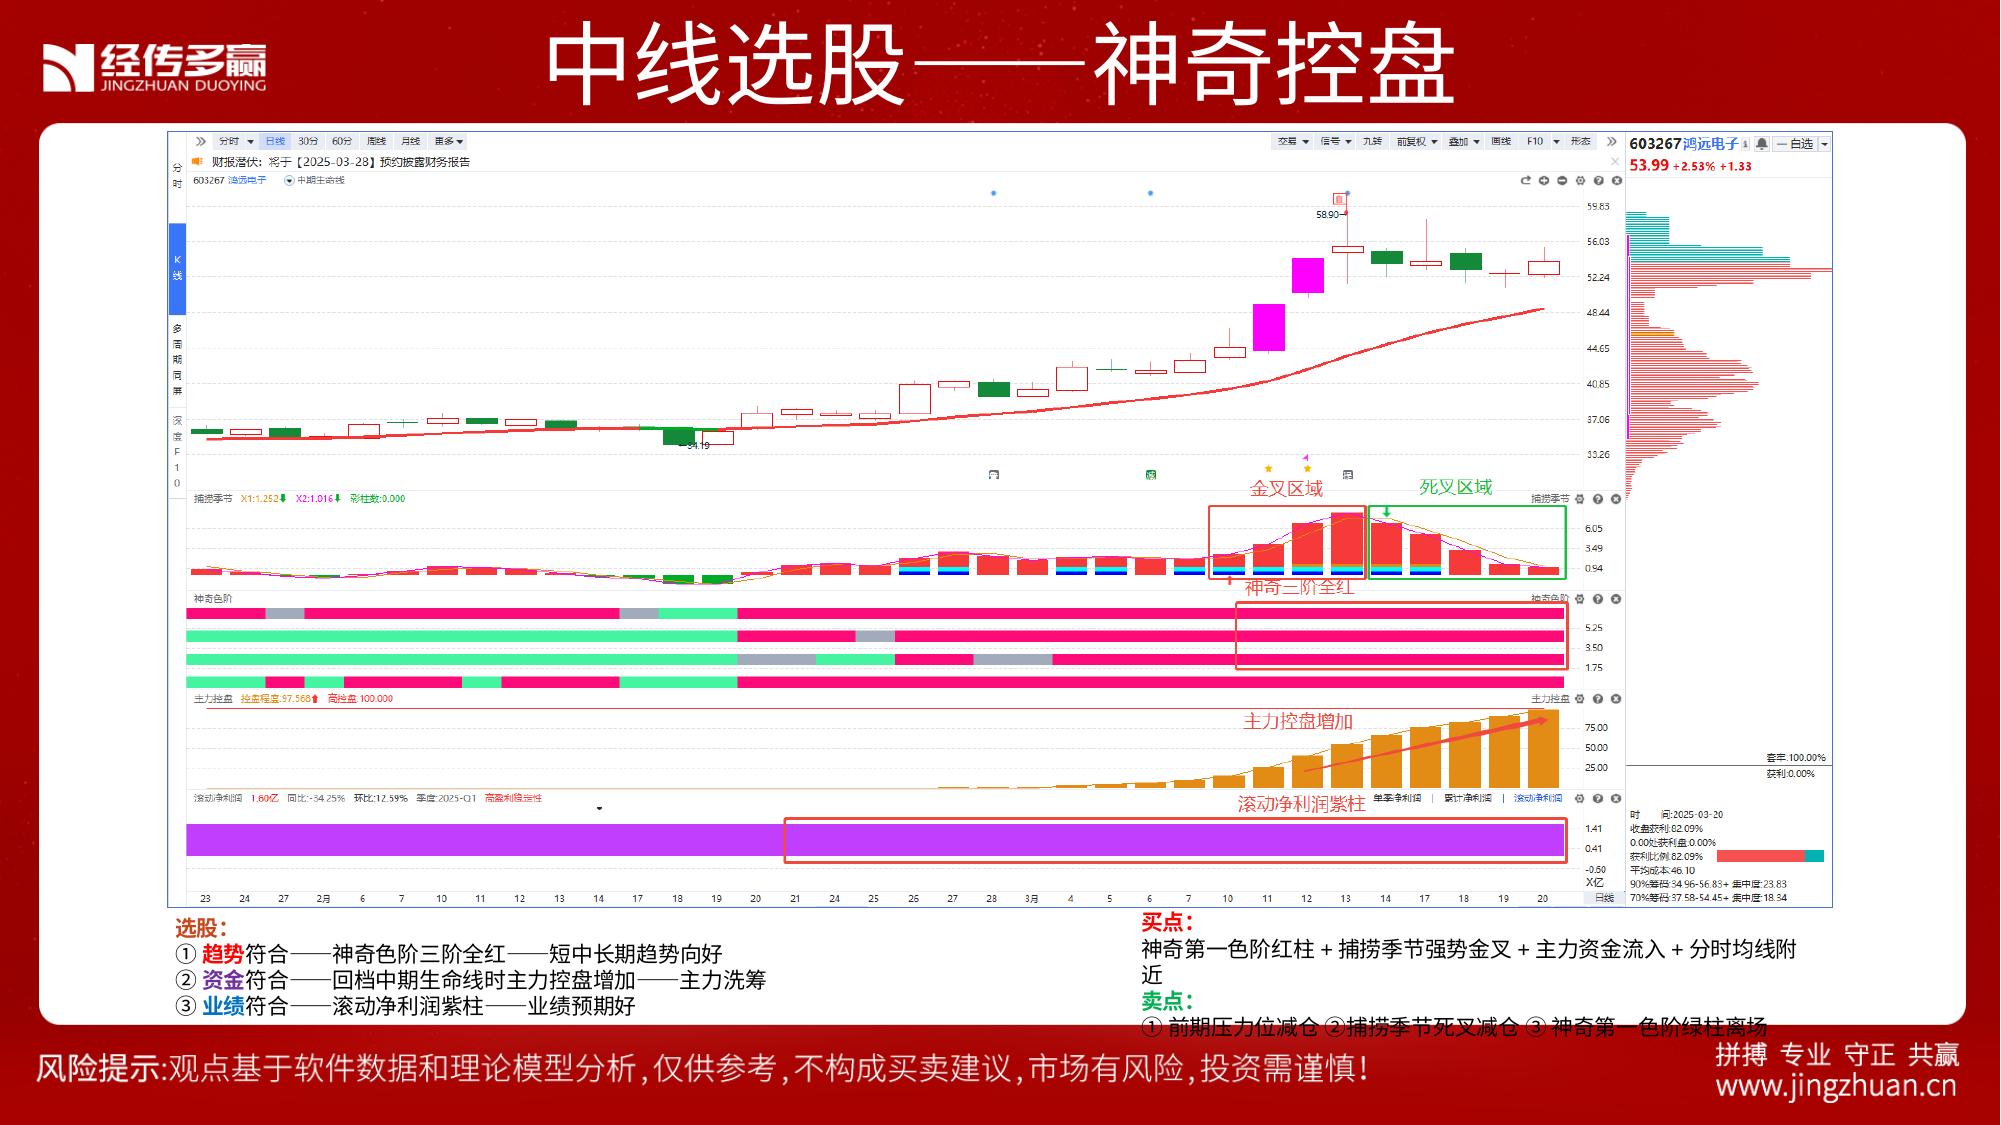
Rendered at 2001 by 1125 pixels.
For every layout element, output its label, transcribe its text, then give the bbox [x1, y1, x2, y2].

text_box 选股： ①趋势符合——神奇色阶三阶全红——短中长期趋势向好 ②资金符合——回档中期生命线时主力控盘增加——主力洗筹 ③业绩符合——滚动净利润紫柱——业绩预期好 [160, 907, 906, 1027]
picture [0, 120, 2000, 1125]
text_box 买点： 神奇第一色阶红柱+捕捞季节强势金叉+主力资金流入+分时均线附近 卖点： ①前期压力位减仓 ②捕捞季节死叉减仓 ③ 神奇第一色阶绿柱离场 [1126, 908, 1826, 1048]
text_box 中线选股——神奇控盘 [0, 0, 2000, 120]
